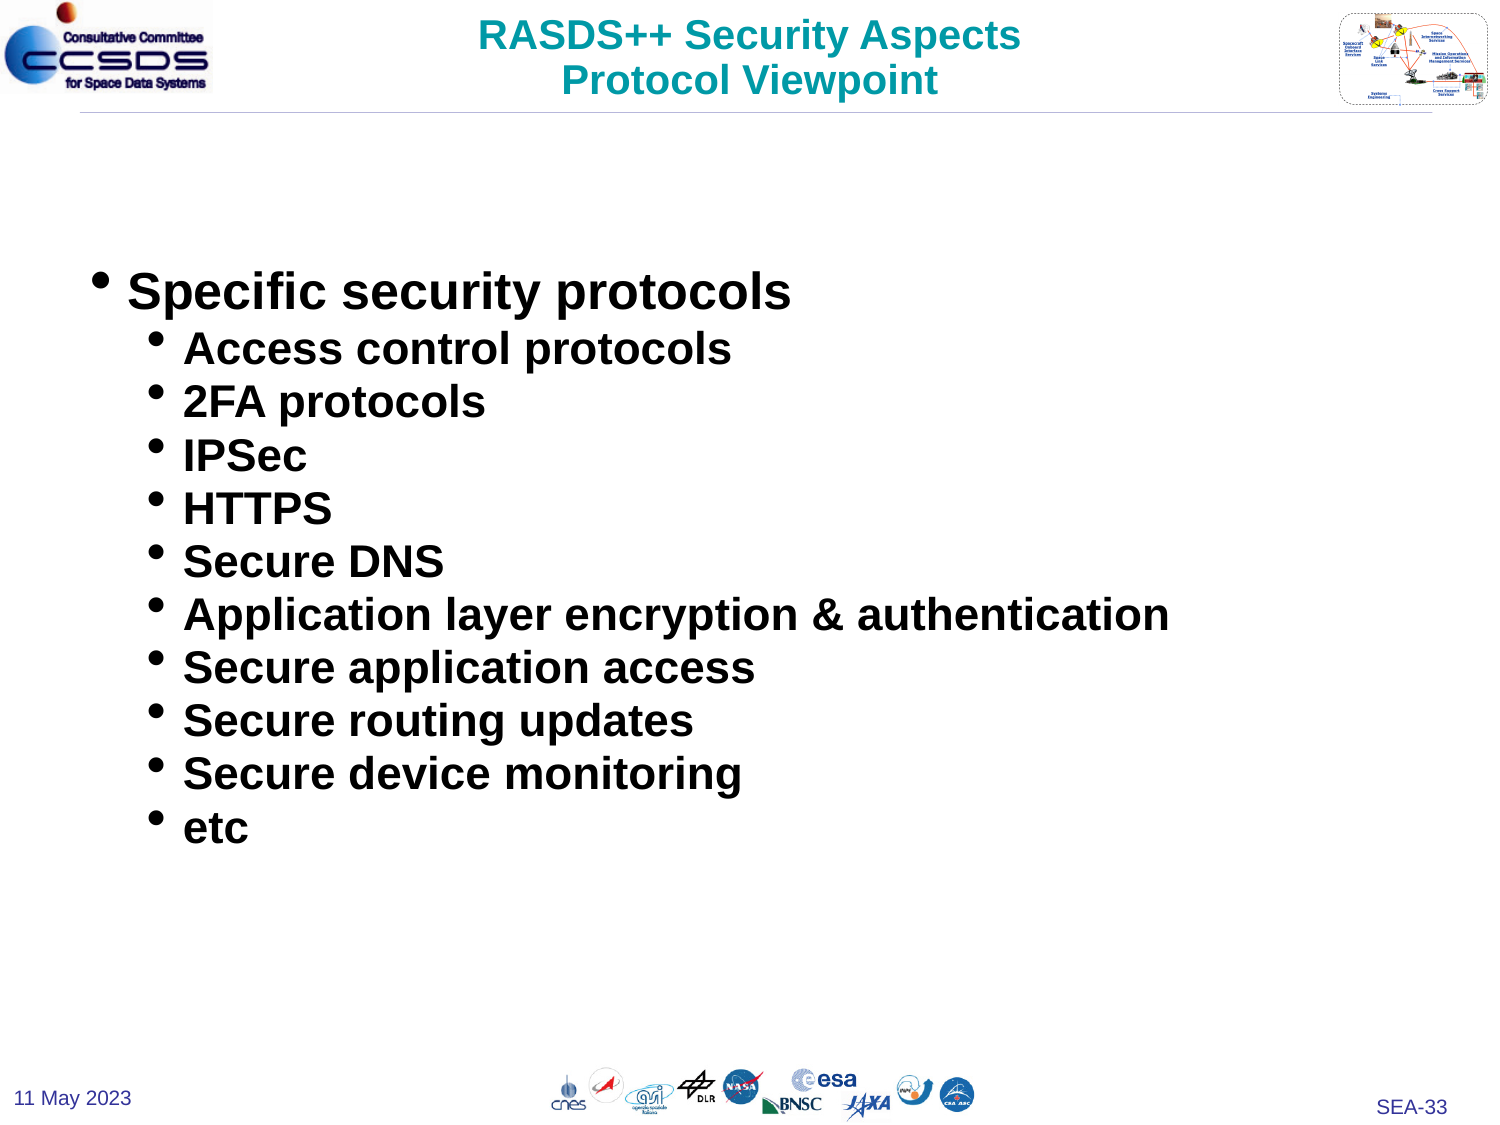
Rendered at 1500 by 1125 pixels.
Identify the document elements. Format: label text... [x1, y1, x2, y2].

list Specific security protocols Access control protocols 2FA protocols IPSec HTTPS Secure DNS Application layer encryption & authentication Secure application access Secure routing updates Secure device monitoring etc [75, 262, 1425, 1005]
title RASDS++ Security Aspects Protocol Viewpoint [75, 5, 1425, 194]
picture [549, 1064, 975, 1125]
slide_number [0, 1074, 285, 1120]
picture [1425, 12, 1488, 106]
picture [0, 0, 213, 94]
